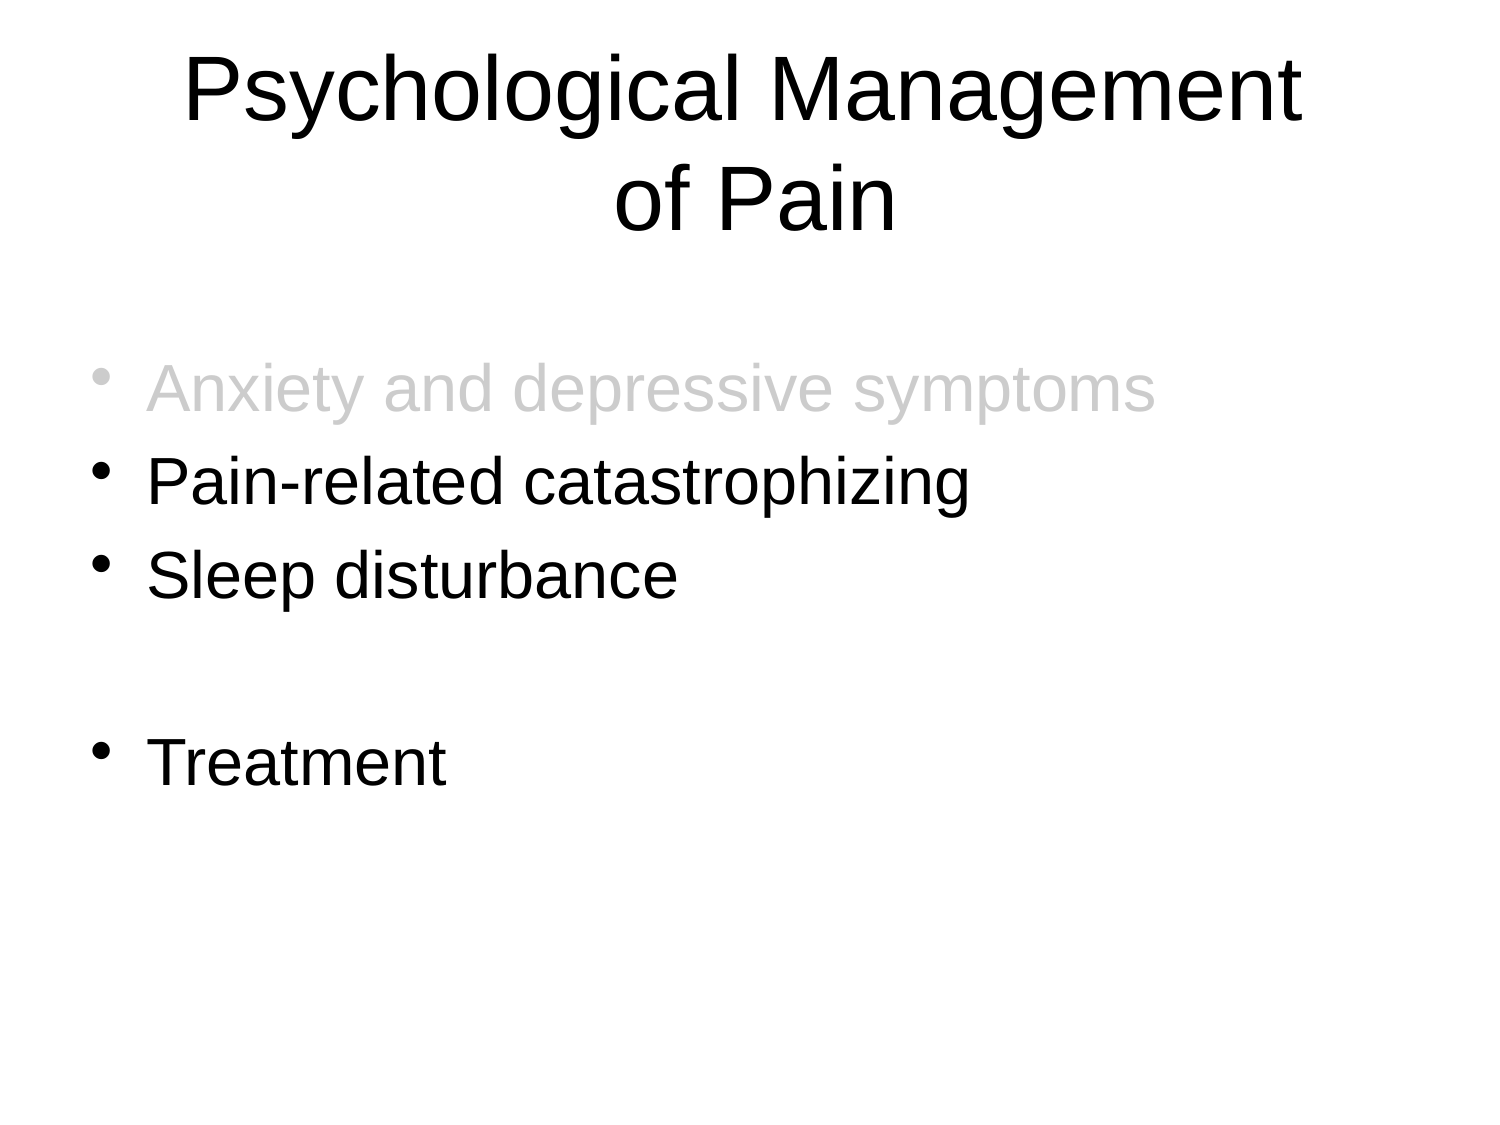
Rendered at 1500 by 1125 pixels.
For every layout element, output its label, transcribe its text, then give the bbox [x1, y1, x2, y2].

list Anxiety and depressive symptoms Pain-related catastrophizing Sleep disturbance Treatment [74, 337, 1426, 1006]
title Psychological Management of Pain [37, 44, 1476, 233]
